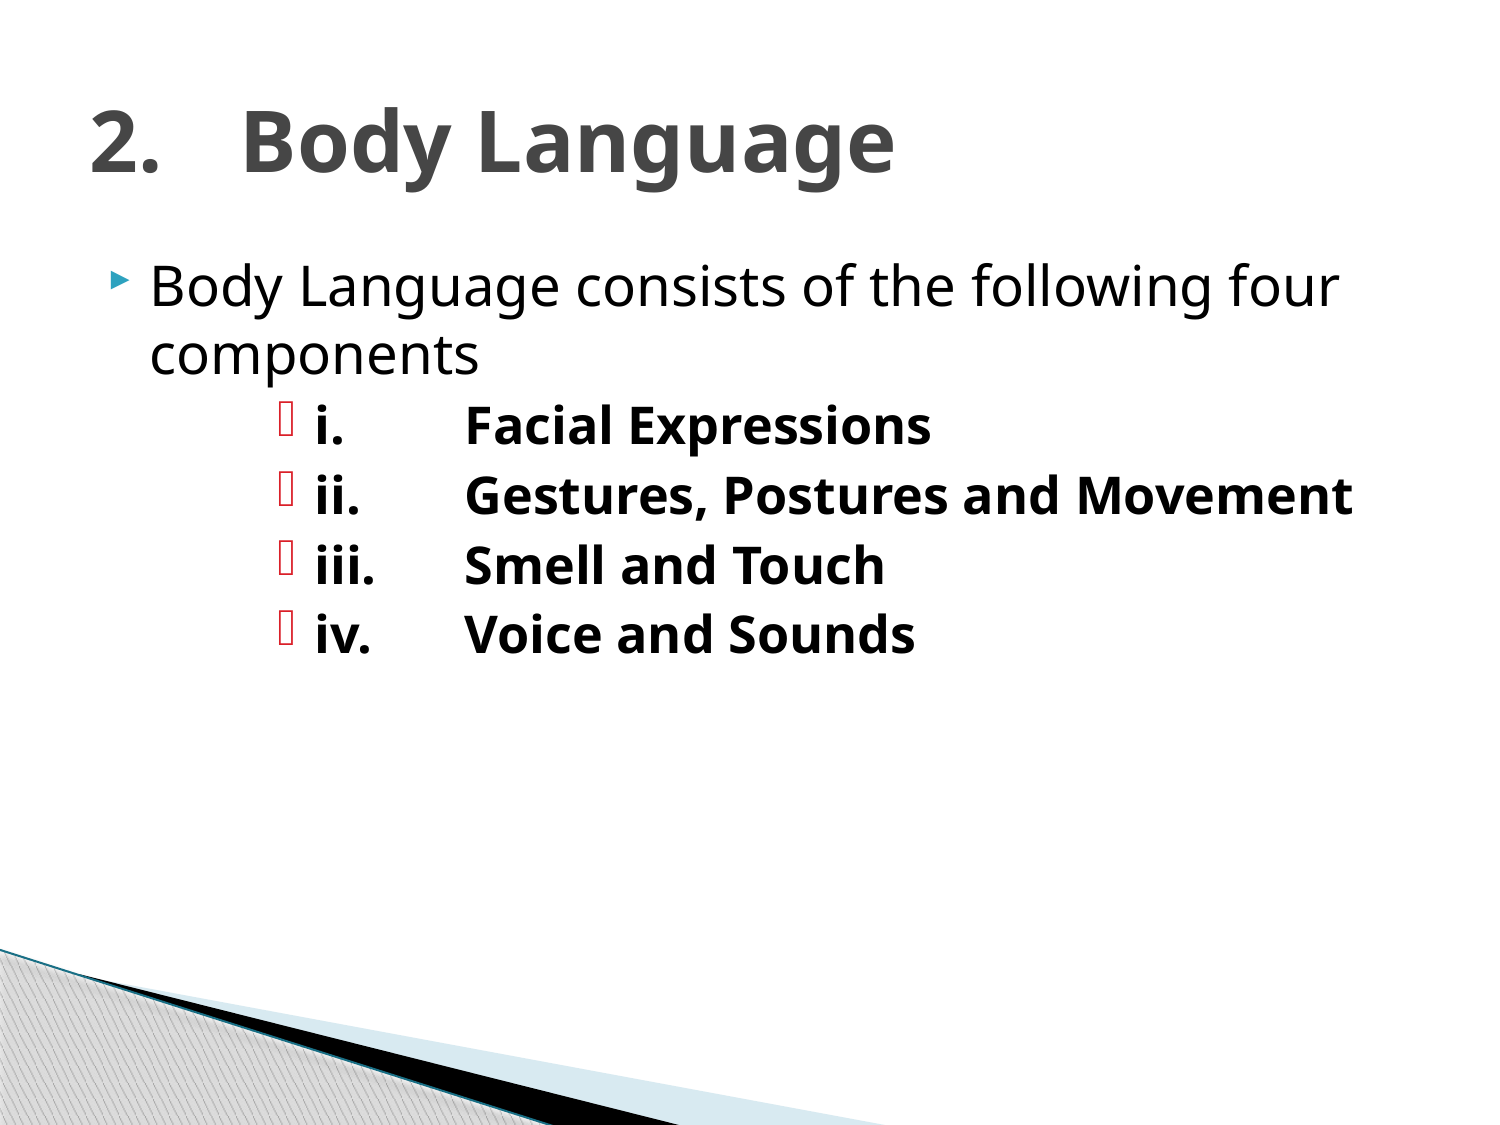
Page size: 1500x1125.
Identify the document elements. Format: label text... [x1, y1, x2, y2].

title 2. Body Language [75, 45, 1425, 233]
list Body Language consists of the following four components i. Facial Expressions ii. Gestures, Postures and Movement iii. Smell and Touch iv. Voice and Sounds [75, 243, 1425, 986]
